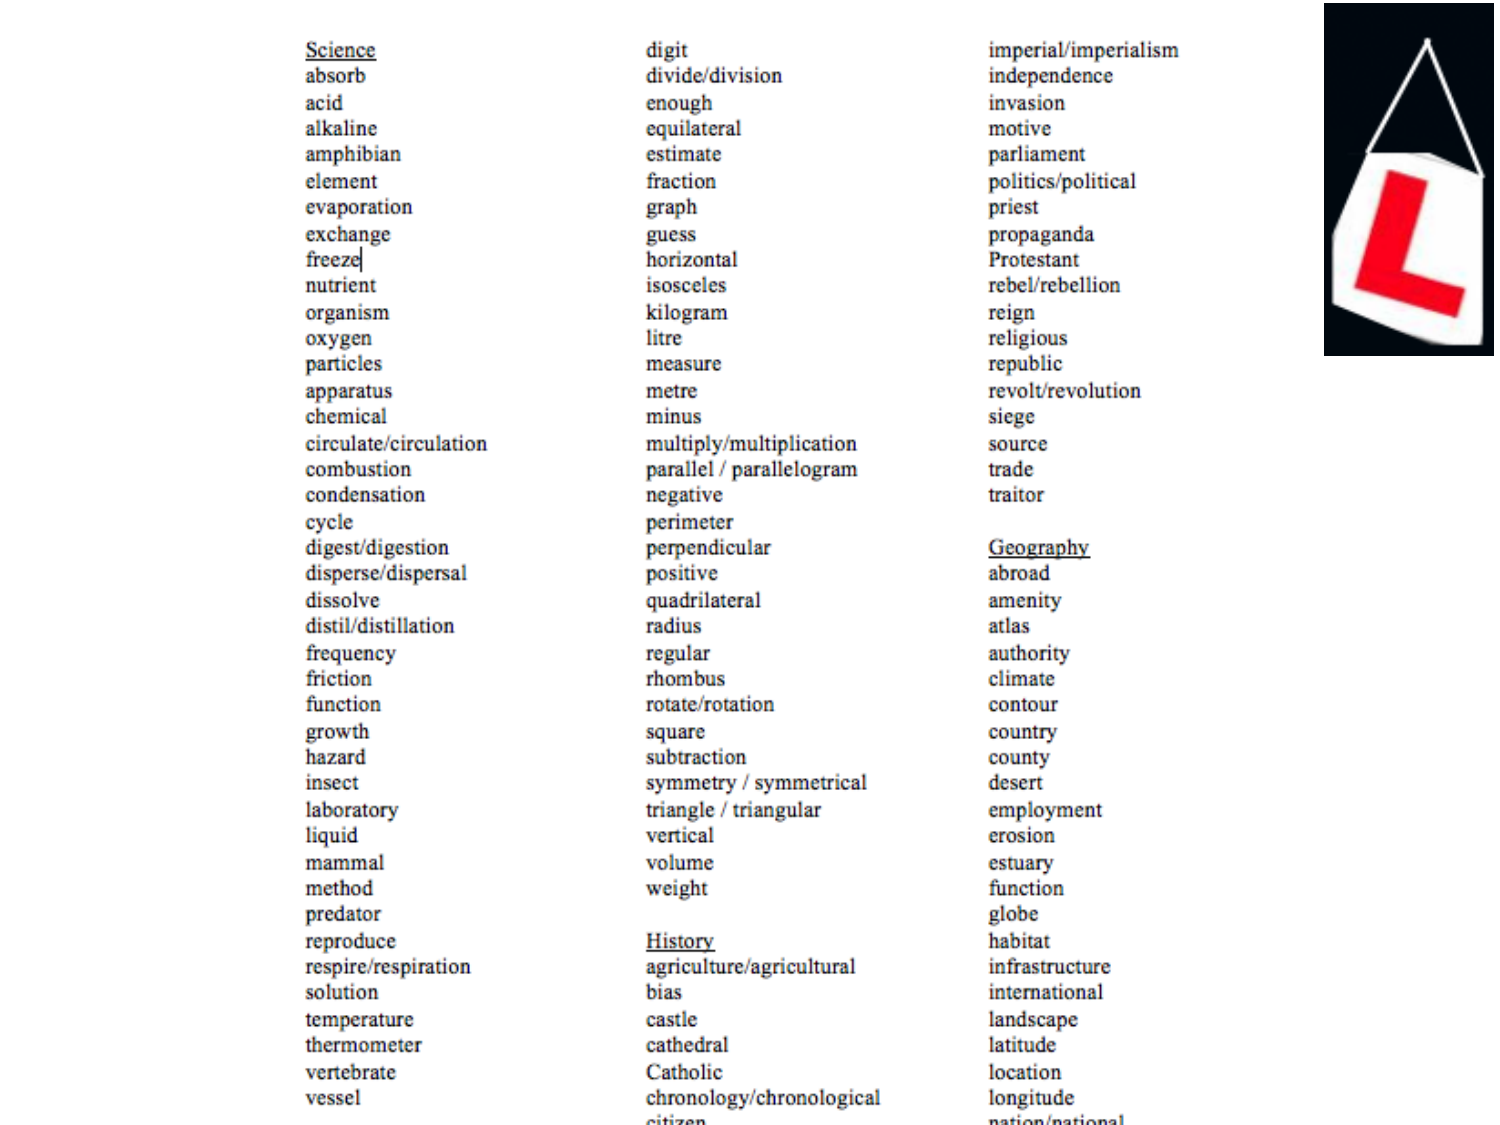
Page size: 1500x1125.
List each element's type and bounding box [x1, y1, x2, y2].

picture [193, 3, 1494, 1125]
